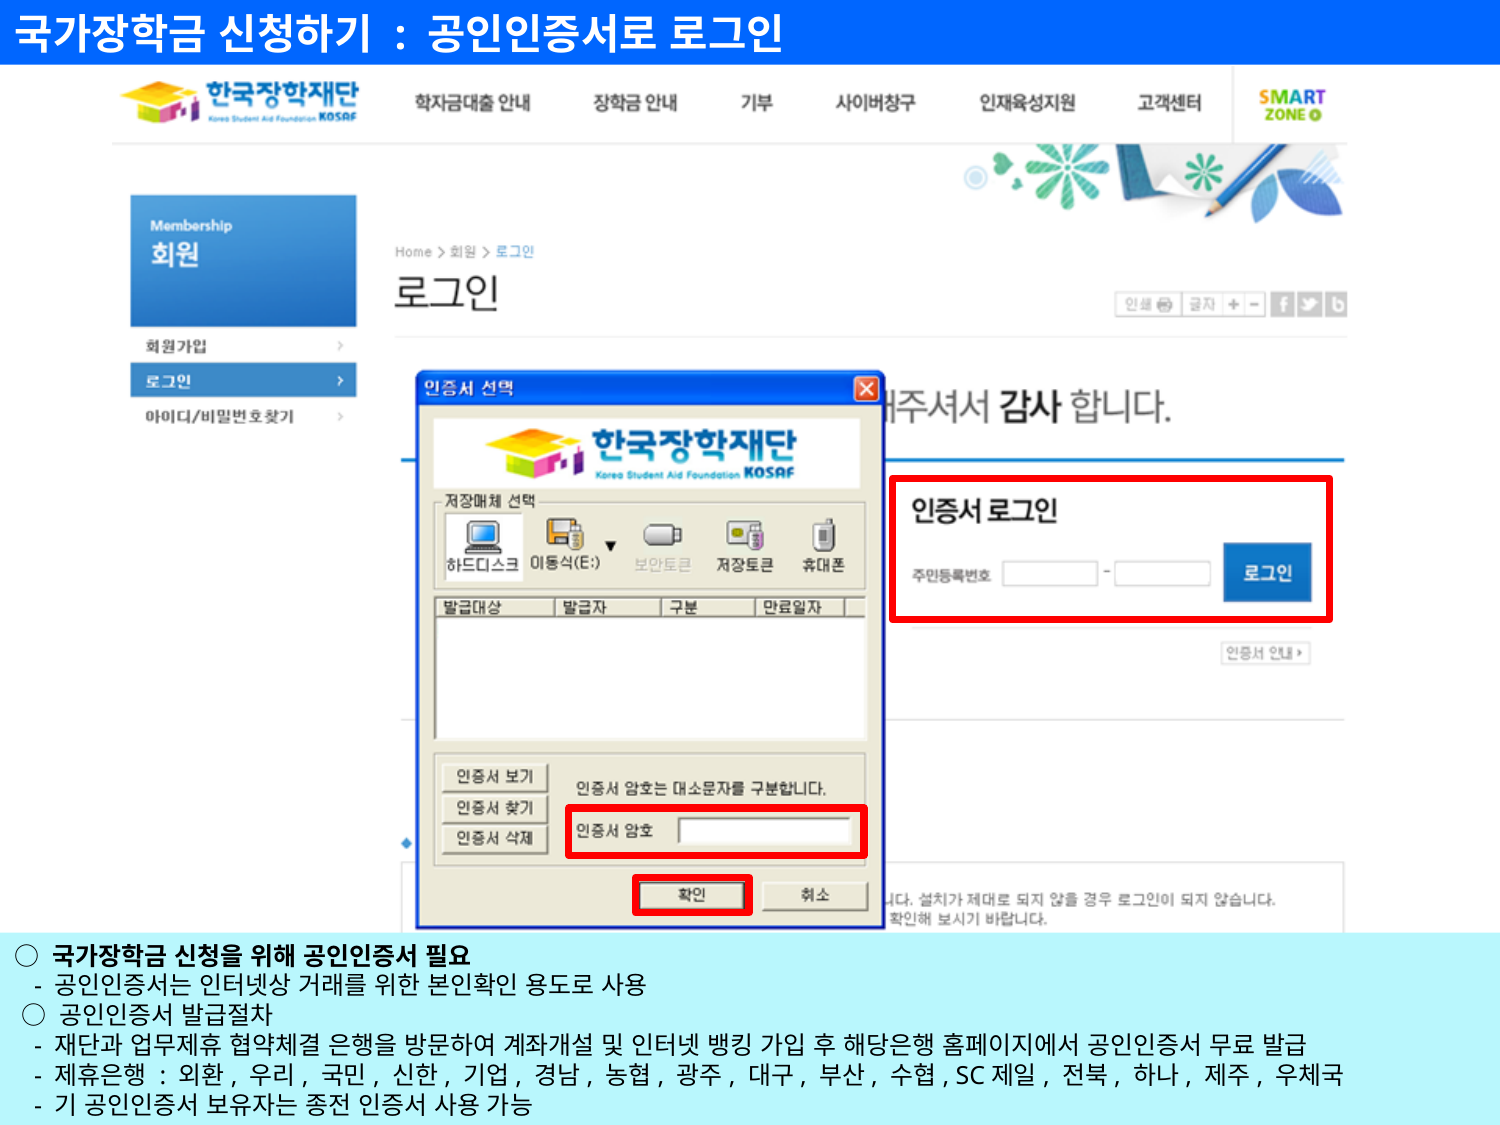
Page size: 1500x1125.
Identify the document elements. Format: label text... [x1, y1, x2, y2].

text_box ○ 국가장학금 신청을 위해 공인인증서 필요 - 공인인증서는 인터넷상 거래를 위한 본인확인 용도로 사용 ○ 공인인증서 발급절차 - 재단과 업무제휴 협약체결 은행을 방문하여 계좌개설 및 인터넷 뱅킹 가입 후 해당은행 홈페이지에서 공인인증서 무료 발급 - 제휴은행 : 외환, 우리, 국민, 신한, 기업, 경남, 농협, 광주, 대구, 부산, 수협, SC제일, 전북, 하나, 제주, 우체국 - 기 공인인증서 보유자는 종전 인증서 사용 가능 [0, 932, 1500, 1125]
picture [111, 66, 1349, 947]
text_box 국가장학금 신청하기 : 공인인증서로 로그인 [0, 0, 1500, 65]
